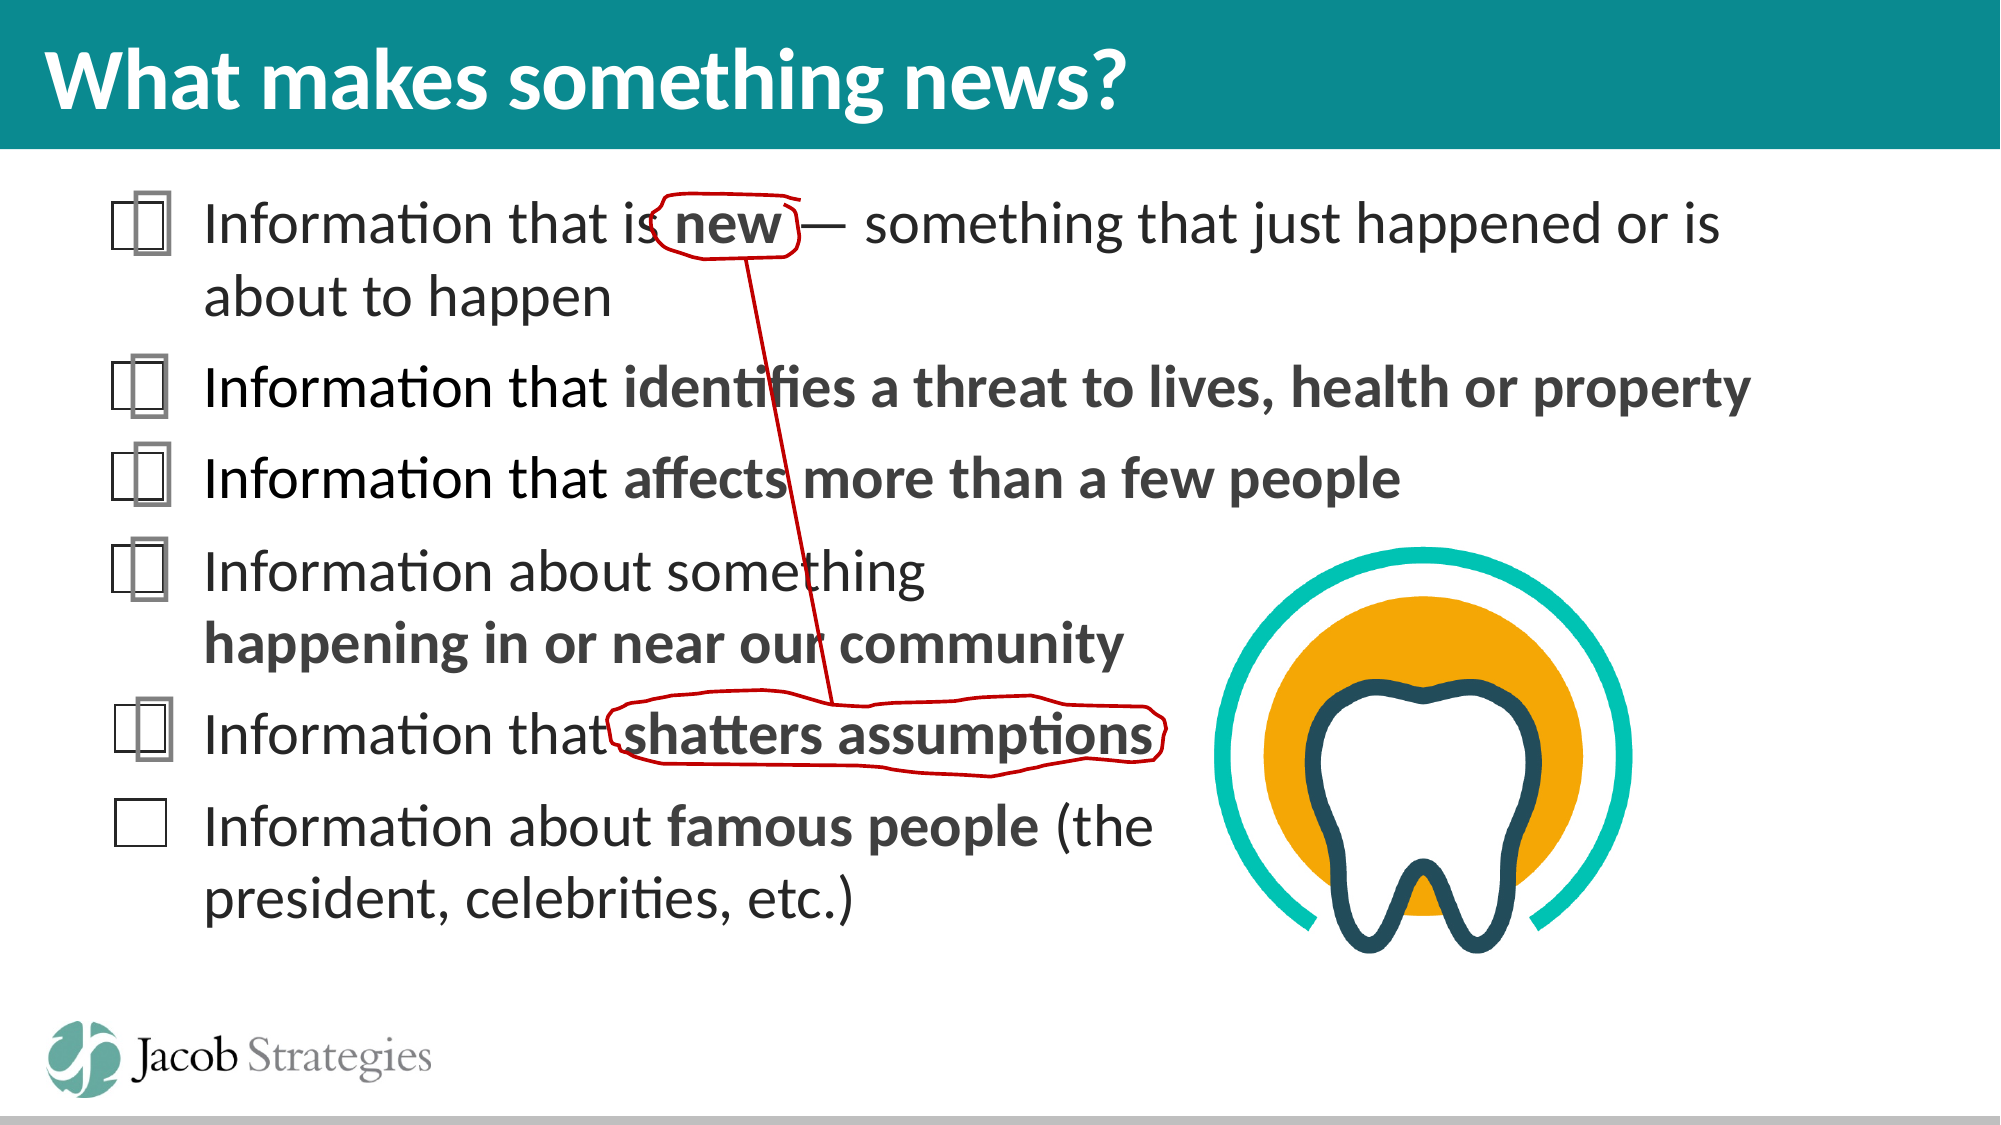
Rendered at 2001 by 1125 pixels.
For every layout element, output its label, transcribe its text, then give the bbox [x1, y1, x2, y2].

text_box Information about something happening in or near our community Information that shatters assumptions Information about famous people (the president, celebrities, etc.) [188, 523, 1222, 938]
text_box  [110, 408, 196, 534]
text_box [114, 798, 167, 847]
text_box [606, 193, 1167, 777]
text_box  [108, 320, 193, 446]
text_box [0, 0, 2000, 150]
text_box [0, 1021, 2000, 1125]
text_box Information that is new — something that just happened or is about to happen Information that identifies a threat to lives, health or property Information that affects more than a few people [188, 176, 1790, 519]
text_box  [112, 662, 198, 788]
picture [1199, 531, 1648, 981]
text_box What makes something news? [29, 14, 1895, 135]
text_box  [110, 157, 196, 282]
text_box  [108, 503, 193, 629]
